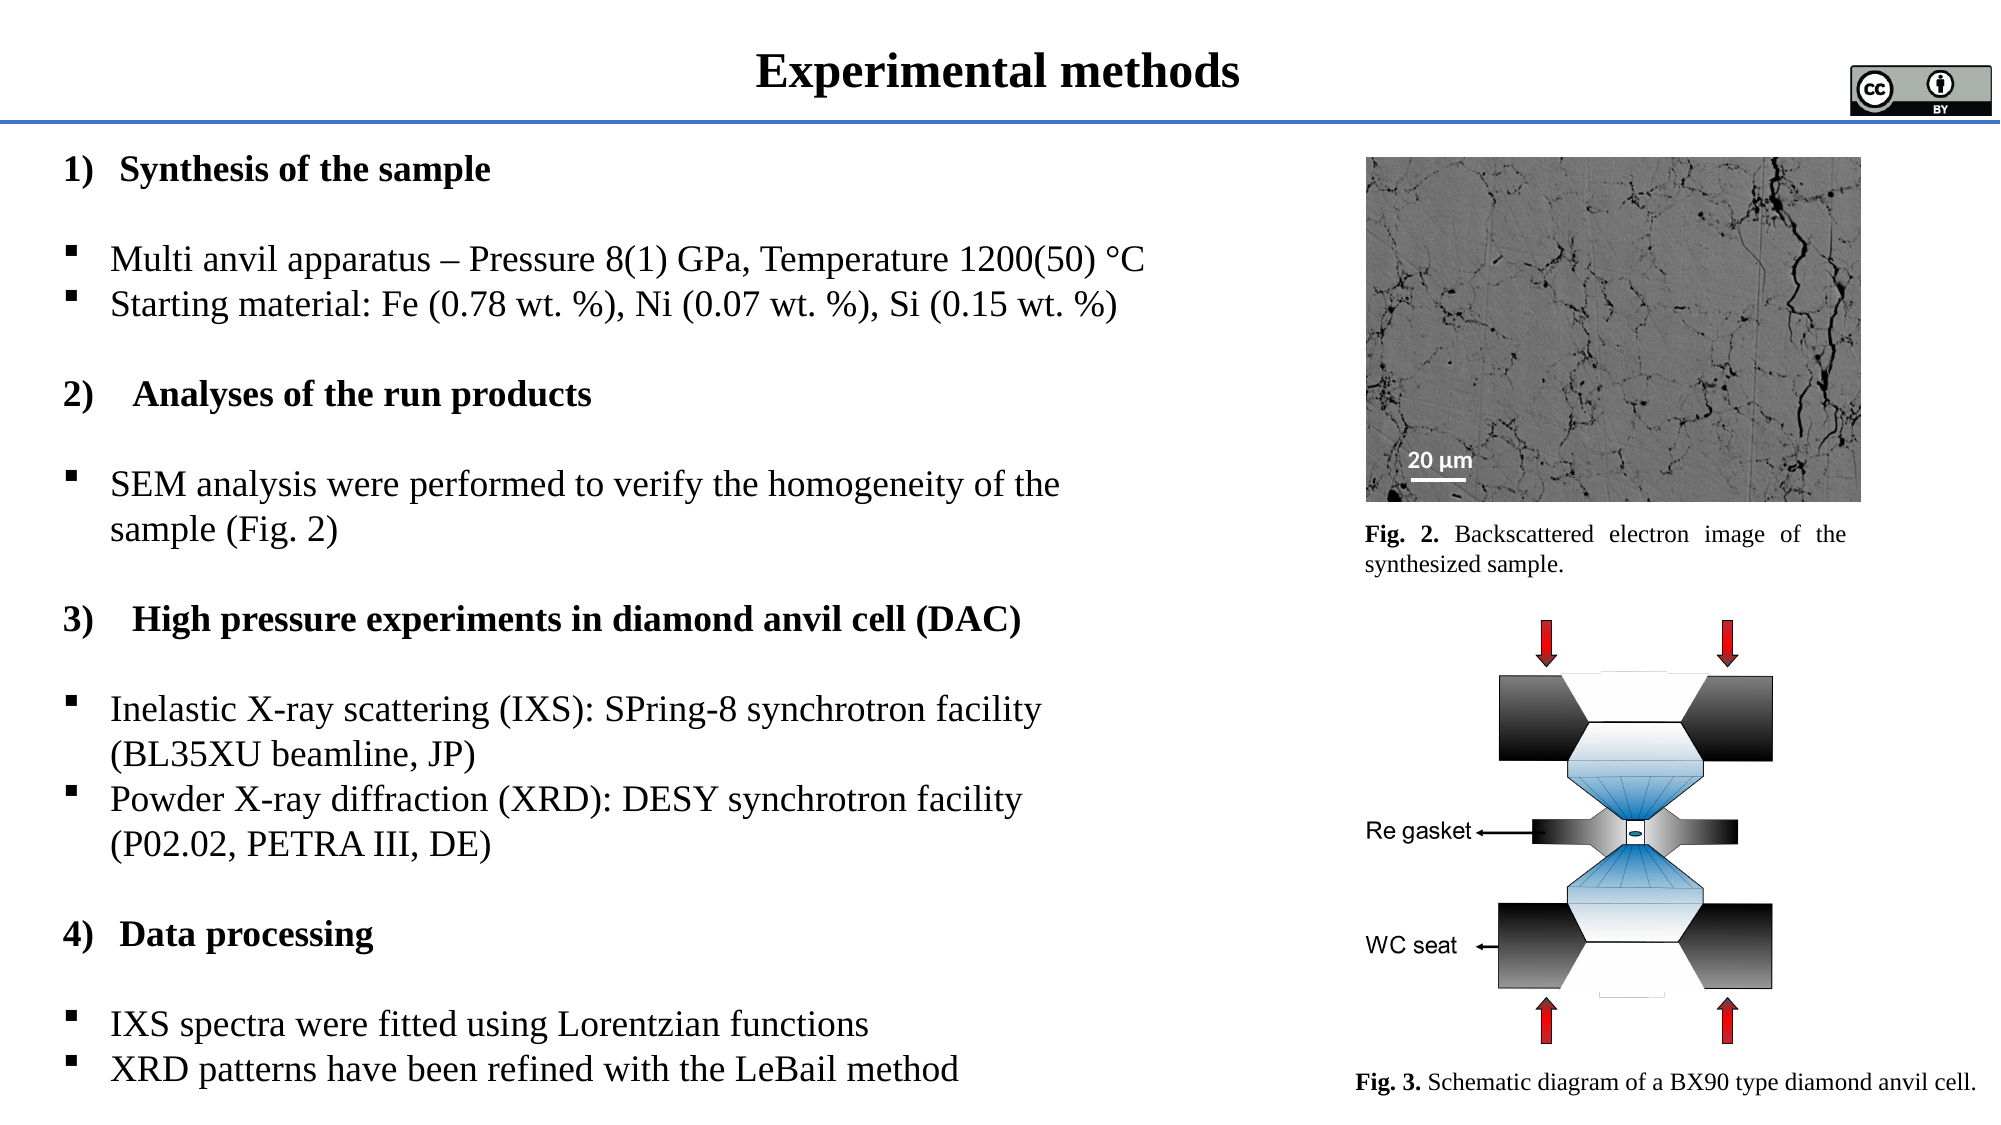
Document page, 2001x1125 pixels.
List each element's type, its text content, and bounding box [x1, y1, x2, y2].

text_box Fig. 3. Schematic diagram of a BX90 type diamond anvil cell. [1340, 1058, 1993, 1104]
picture [1850, 65, 1993, 116]
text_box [1365, 155, 1862, 503]
text_box Fig. 2. Backscattered electron image of the synthesized sample. [1350, 510, 1862, 585]
text_box Experimental methods [740, 29, 1259, 105]
picture [1365, 620, 1792, 1044]
text_box Synthesis of the sample Multi anvil apparatus – Pressure 8(1) GPa, Temperature 1200(50) °C Starting material: Fe (0.78 wt. %), Ni (0.07 wt. %), Si (0.15 wt. %) 2) Analyses of the run products SEM analysis were performed to verify the homogeneity of the sample (Fig. 2) 3) High pressure experiments in diamond anvil cell (DAC) Inelastic X-ray scattering (IXS): SPring-8 synchrotron facility (BL35XU beamline, JP) Powder X-ray diffraction (XRD): DESY synchrotron facility (P02.02, PETRA III, DE) Data processing IXS spectra were fitted using Lorentzian functions XRD patterns have been refined with the LeBail method [48, 136, 1166, 1096]
